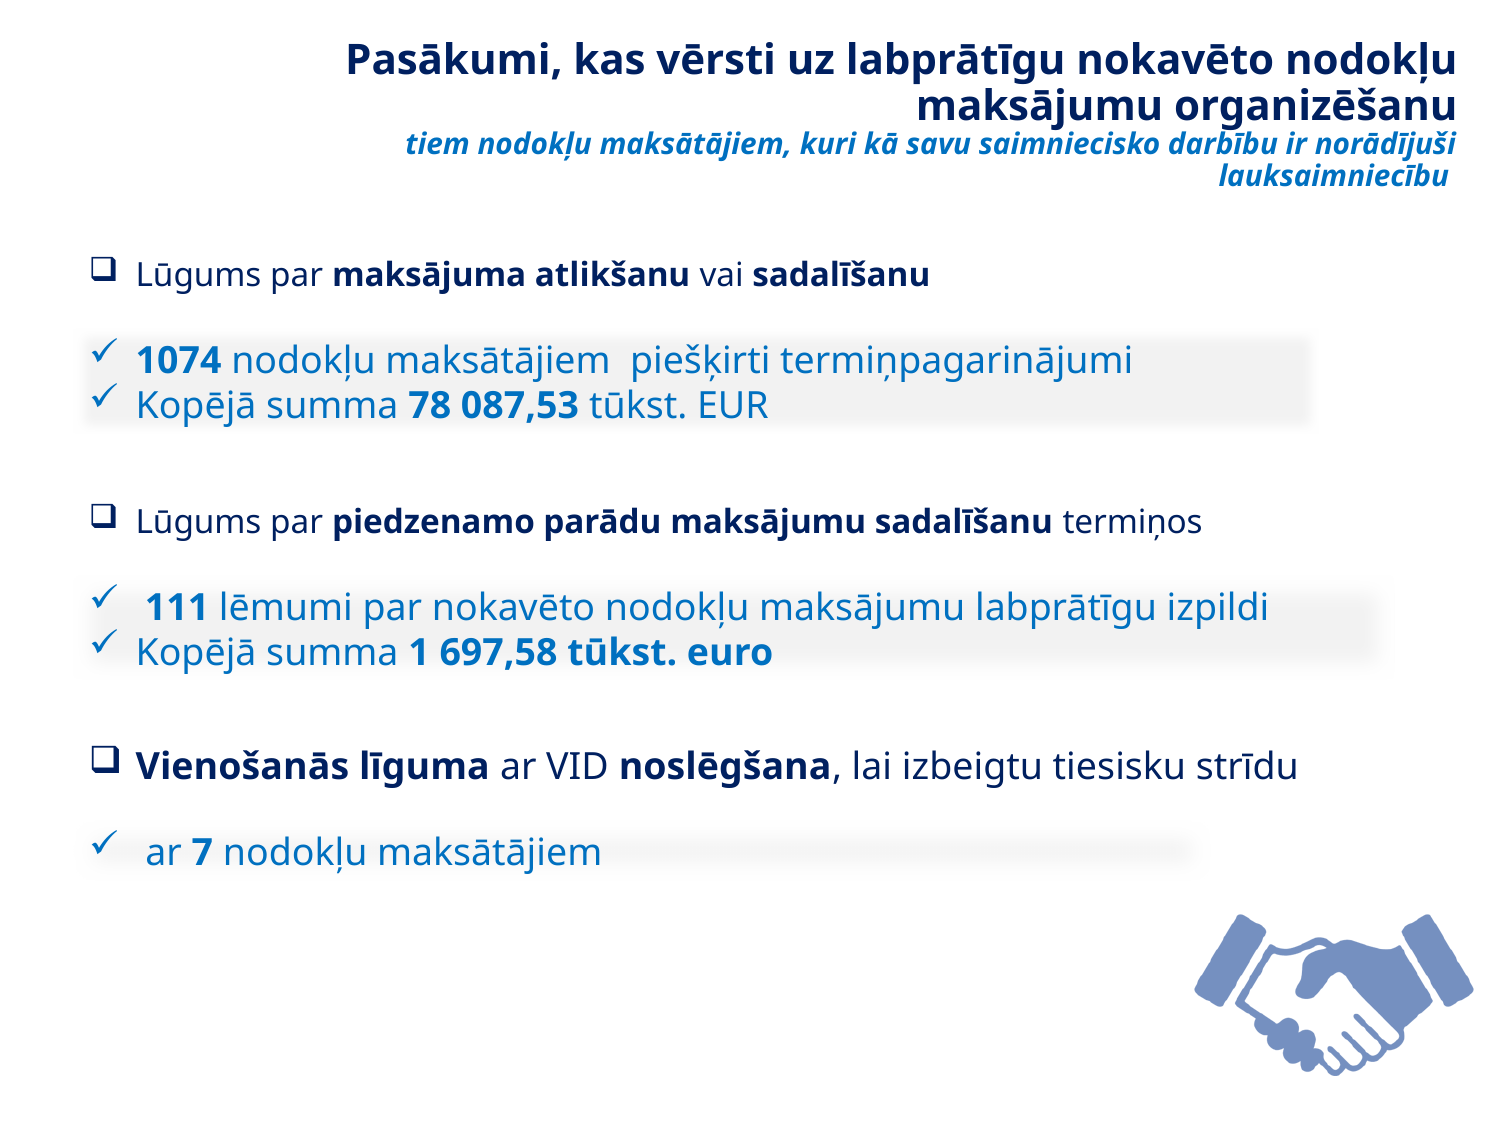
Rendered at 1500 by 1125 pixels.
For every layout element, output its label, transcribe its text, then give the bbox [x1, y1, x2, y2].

text_box Lūgums par piedzenamo parādu maksājumu sadalīšanu termiņos [73, 493, 1364, 548]
text_box Vienošanās līguma ar VID noslēgšana, lai izbeigtu tiesisku strīdu [73, 734, 1449, 795]
title Pasākumi, kas vērsti uz labprātīgu nokavēto nodokļu maksājumu organizēšanu tiem nodokļu maksātājiem, kuri kā savu saimniecisko darbību ir norādījuši lauksaimniecību [217, 30, 1473, 201]
picture [1185, 907, 1482, 1084]
text_box 111 lēmumi par nokavēto nodokļu maksājumu labprātīgu izpildi Kopējā summa 1 697,58 tūkst. euro [108, 610, 1363, 648]
text_box 1074 nodokļu maksātājiem piešķirti termiņpagarinājumi Kopējā summa 78 087,53 tūkst. EUR [93, 349, 1302, 416]
text_box Lūgums par maksājuma atlikšanu vai sadalīšanu [73, 246, 1059, 301]
